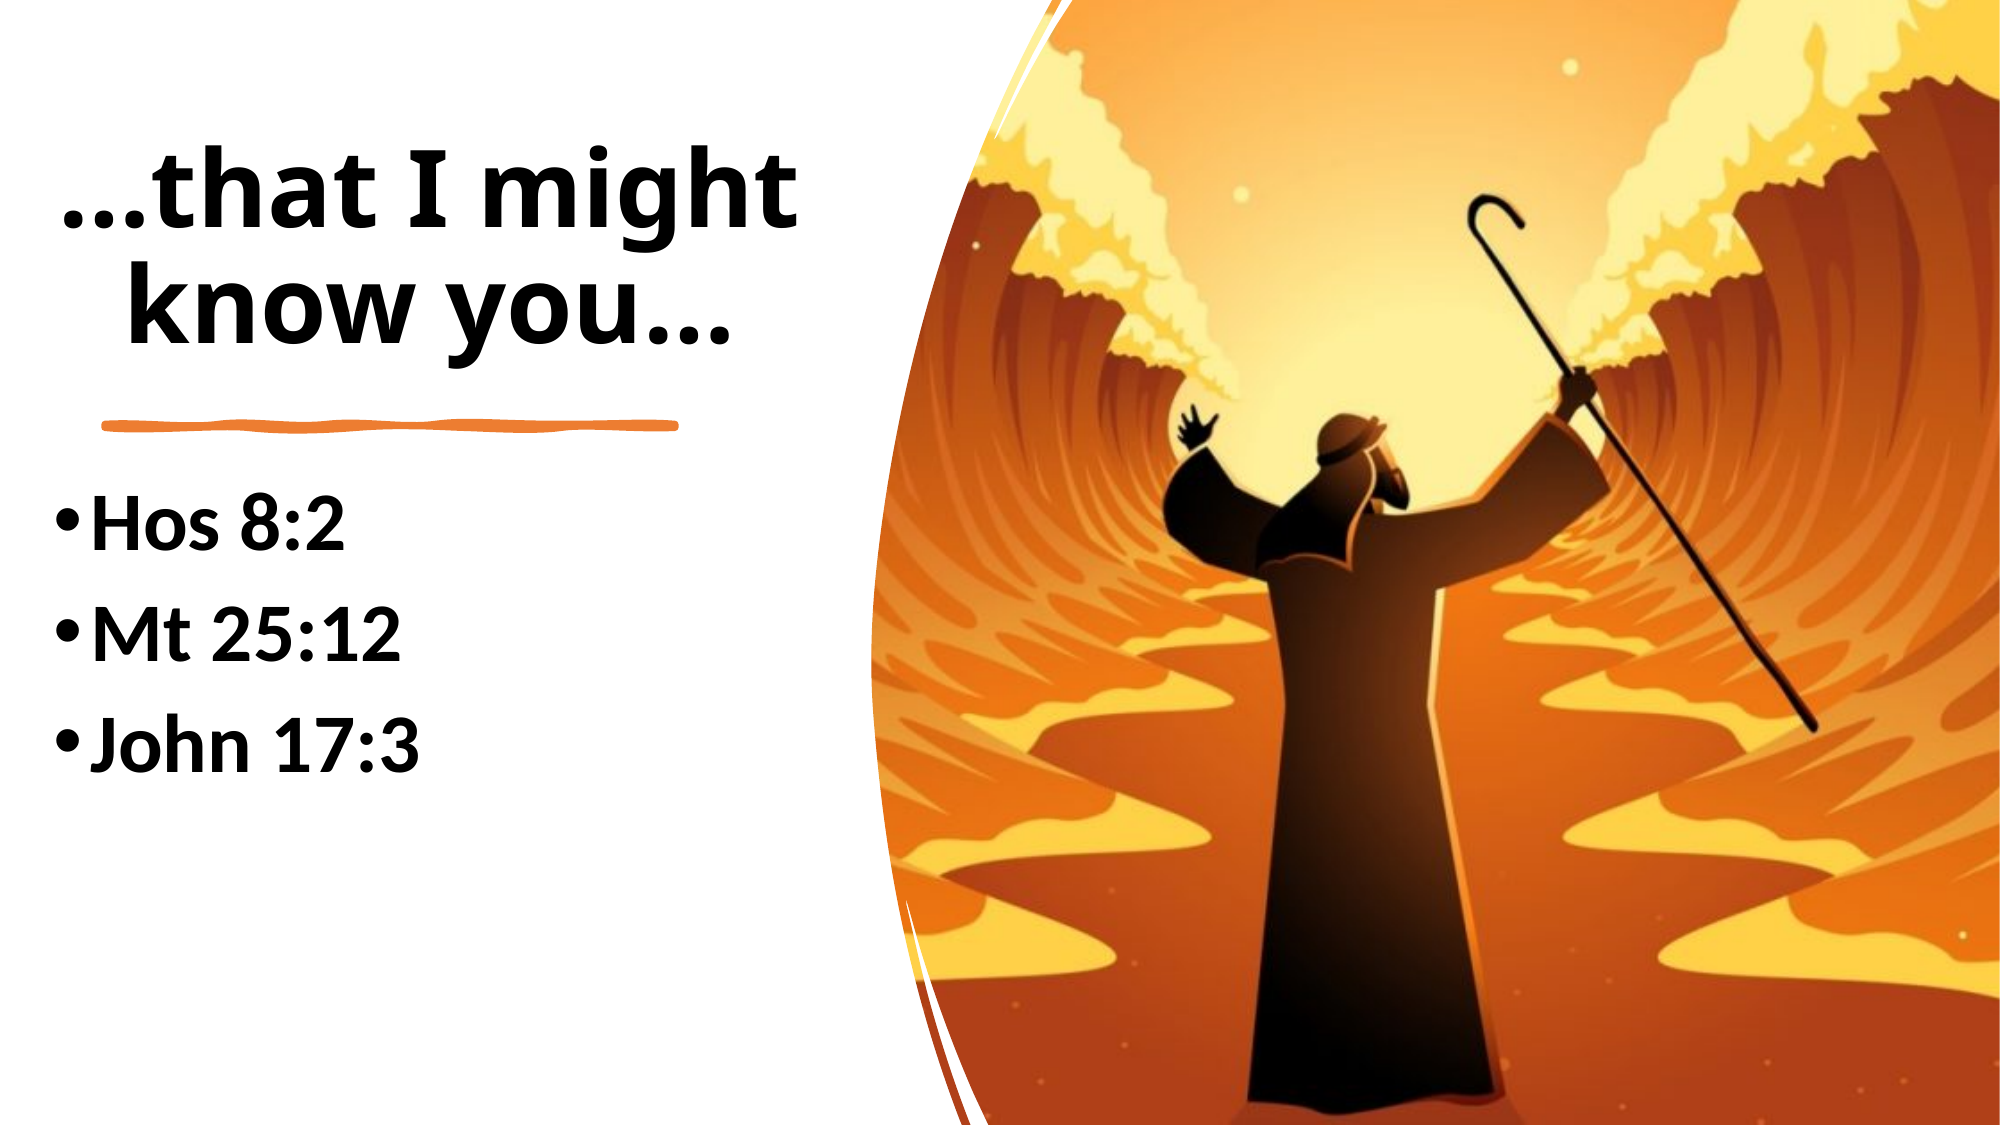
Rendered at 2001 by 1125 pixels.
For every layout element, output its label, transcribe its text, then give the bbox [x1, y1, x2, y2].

picture [871, 0, 2000, 1125]
text_box [0, 0, 871, 1125]
text_box [103, 421, 676, 431]
list Hos 8:2 Mt 25:12 John 17:3 [38, 471, 802, 1016]
title …that I might know you… [38, 53, 822, 375]
